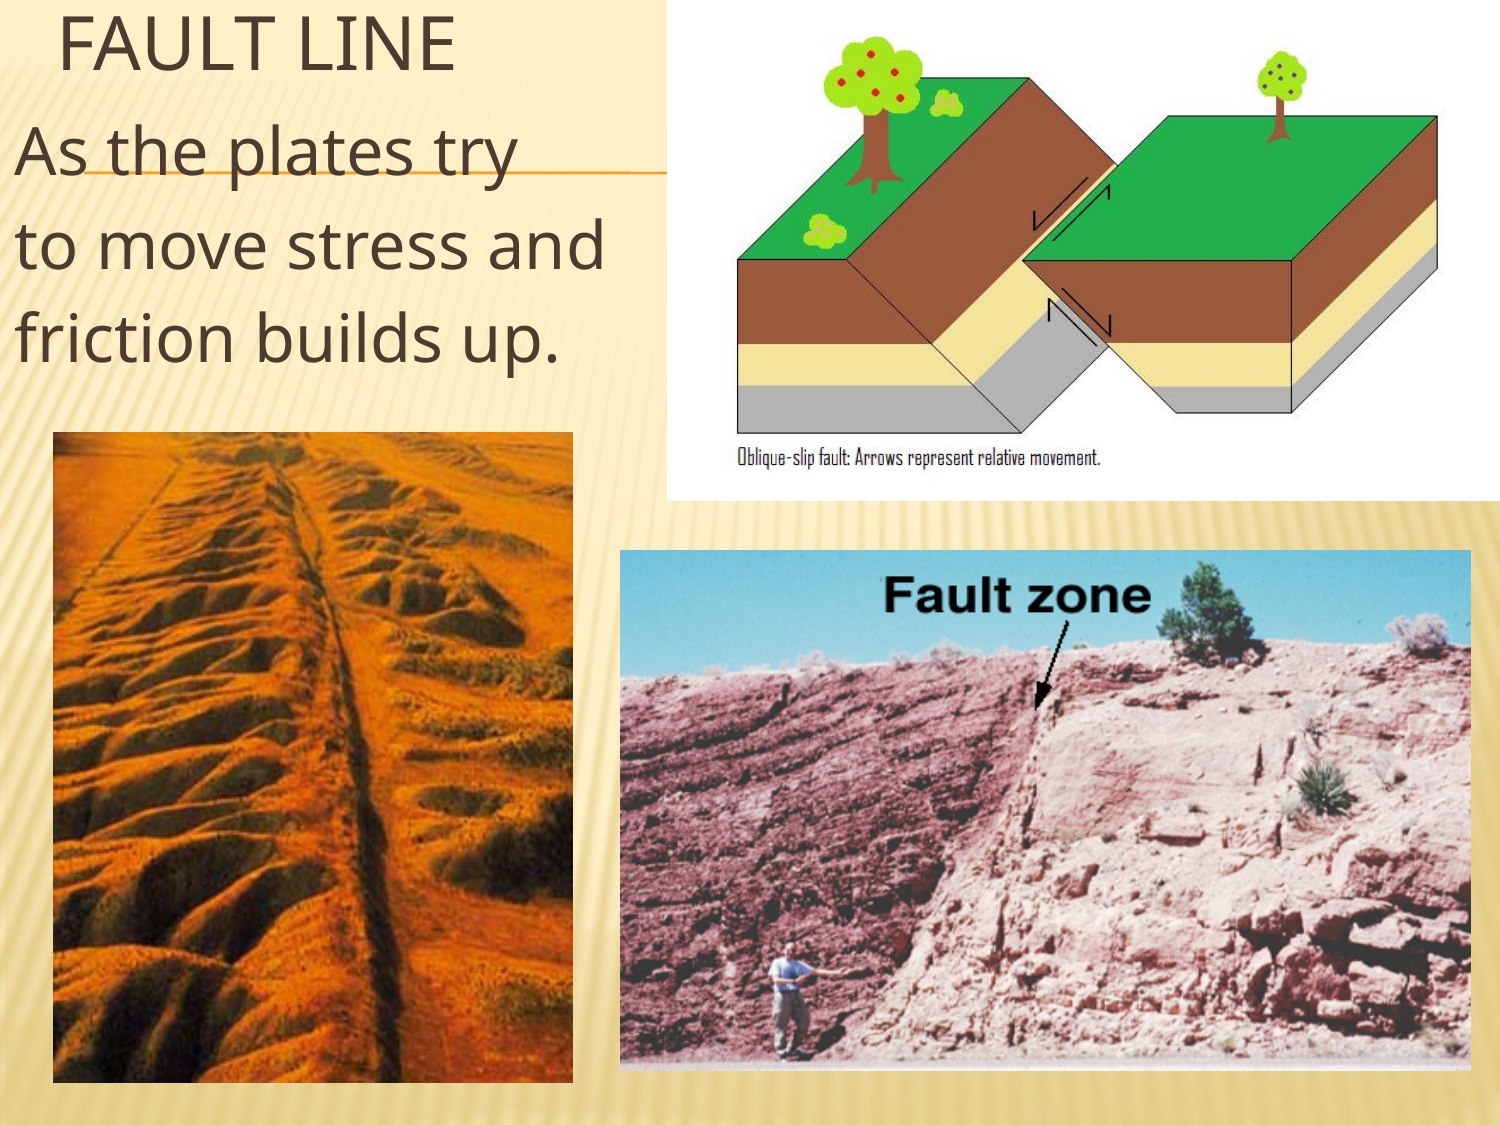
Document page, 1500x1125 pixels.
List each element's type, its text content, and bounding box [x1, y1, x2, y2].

title Fault line [41, 0, 663, 101]
picture [619, 550, 1471, 1072]
picture [666, 0, 1500, 501]
list As the plates try to move stress and friction builds up. [0, 101, 1475, 998]
picture [52, 432, 574, 1083]
